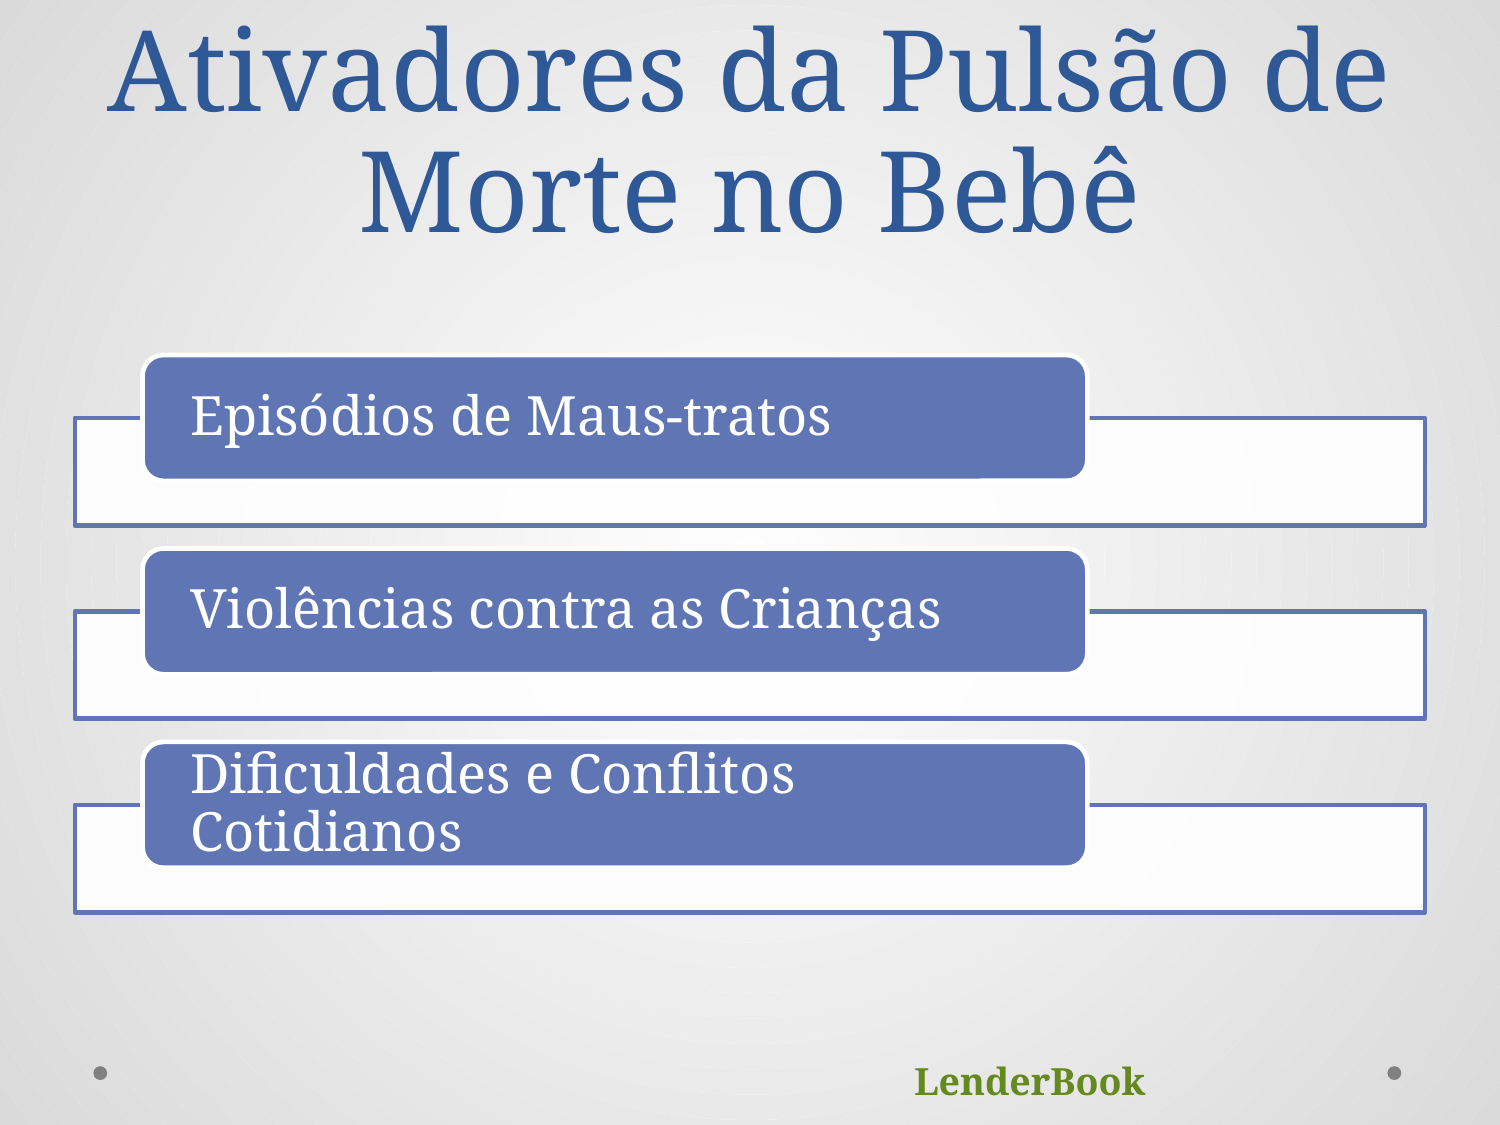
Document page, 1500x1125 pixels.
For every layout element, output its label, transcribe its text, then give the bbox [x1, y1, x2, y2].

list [74, 262, 1426, 1006]
title Ativadores da Pulsão de Morte no Bebê [75, 0, 1425, 261]
text_box LenderBook [899, 1050, 1161, 1111]
